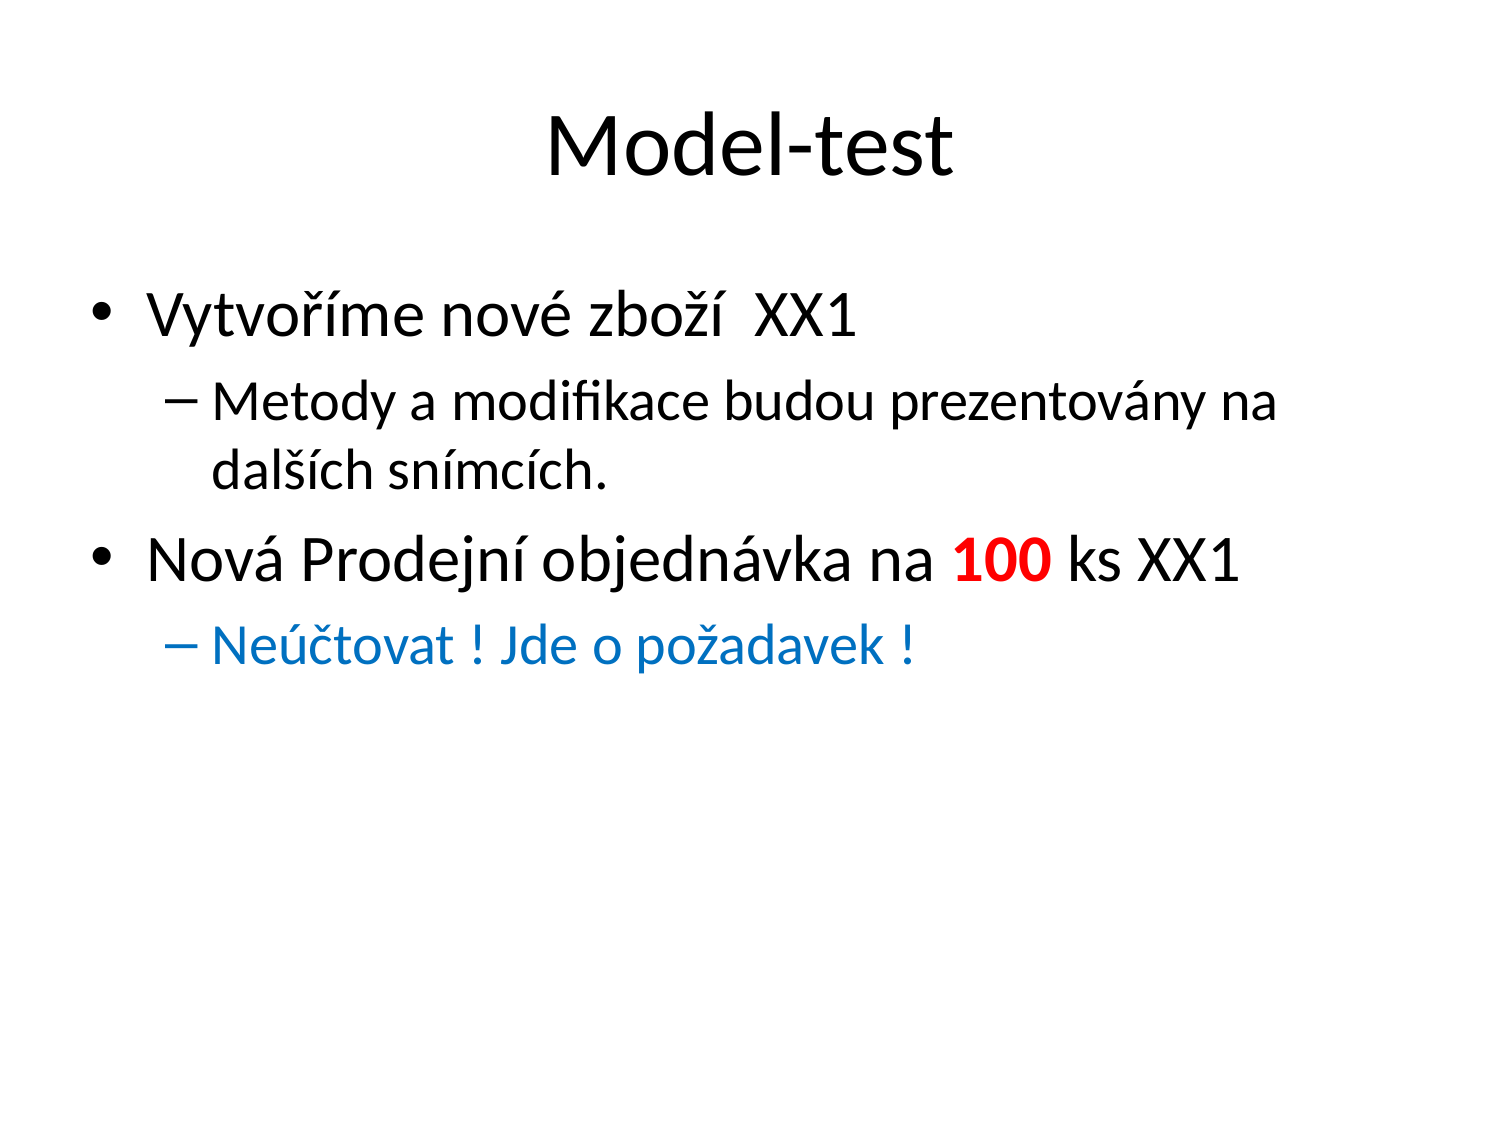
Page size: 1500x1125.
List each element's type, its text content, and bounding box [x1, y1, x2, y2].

list Vytvoříme nové zboží XX1 Metody a modifikace budou prezentovány na dalších snímcích. Nová Prodejní objednávka na 100 ks XX1 Neúčtovat ! Jde o požadavek ! [75, 262, 1425, 1005]
title Model-test [75, 45, 1425, 233]
